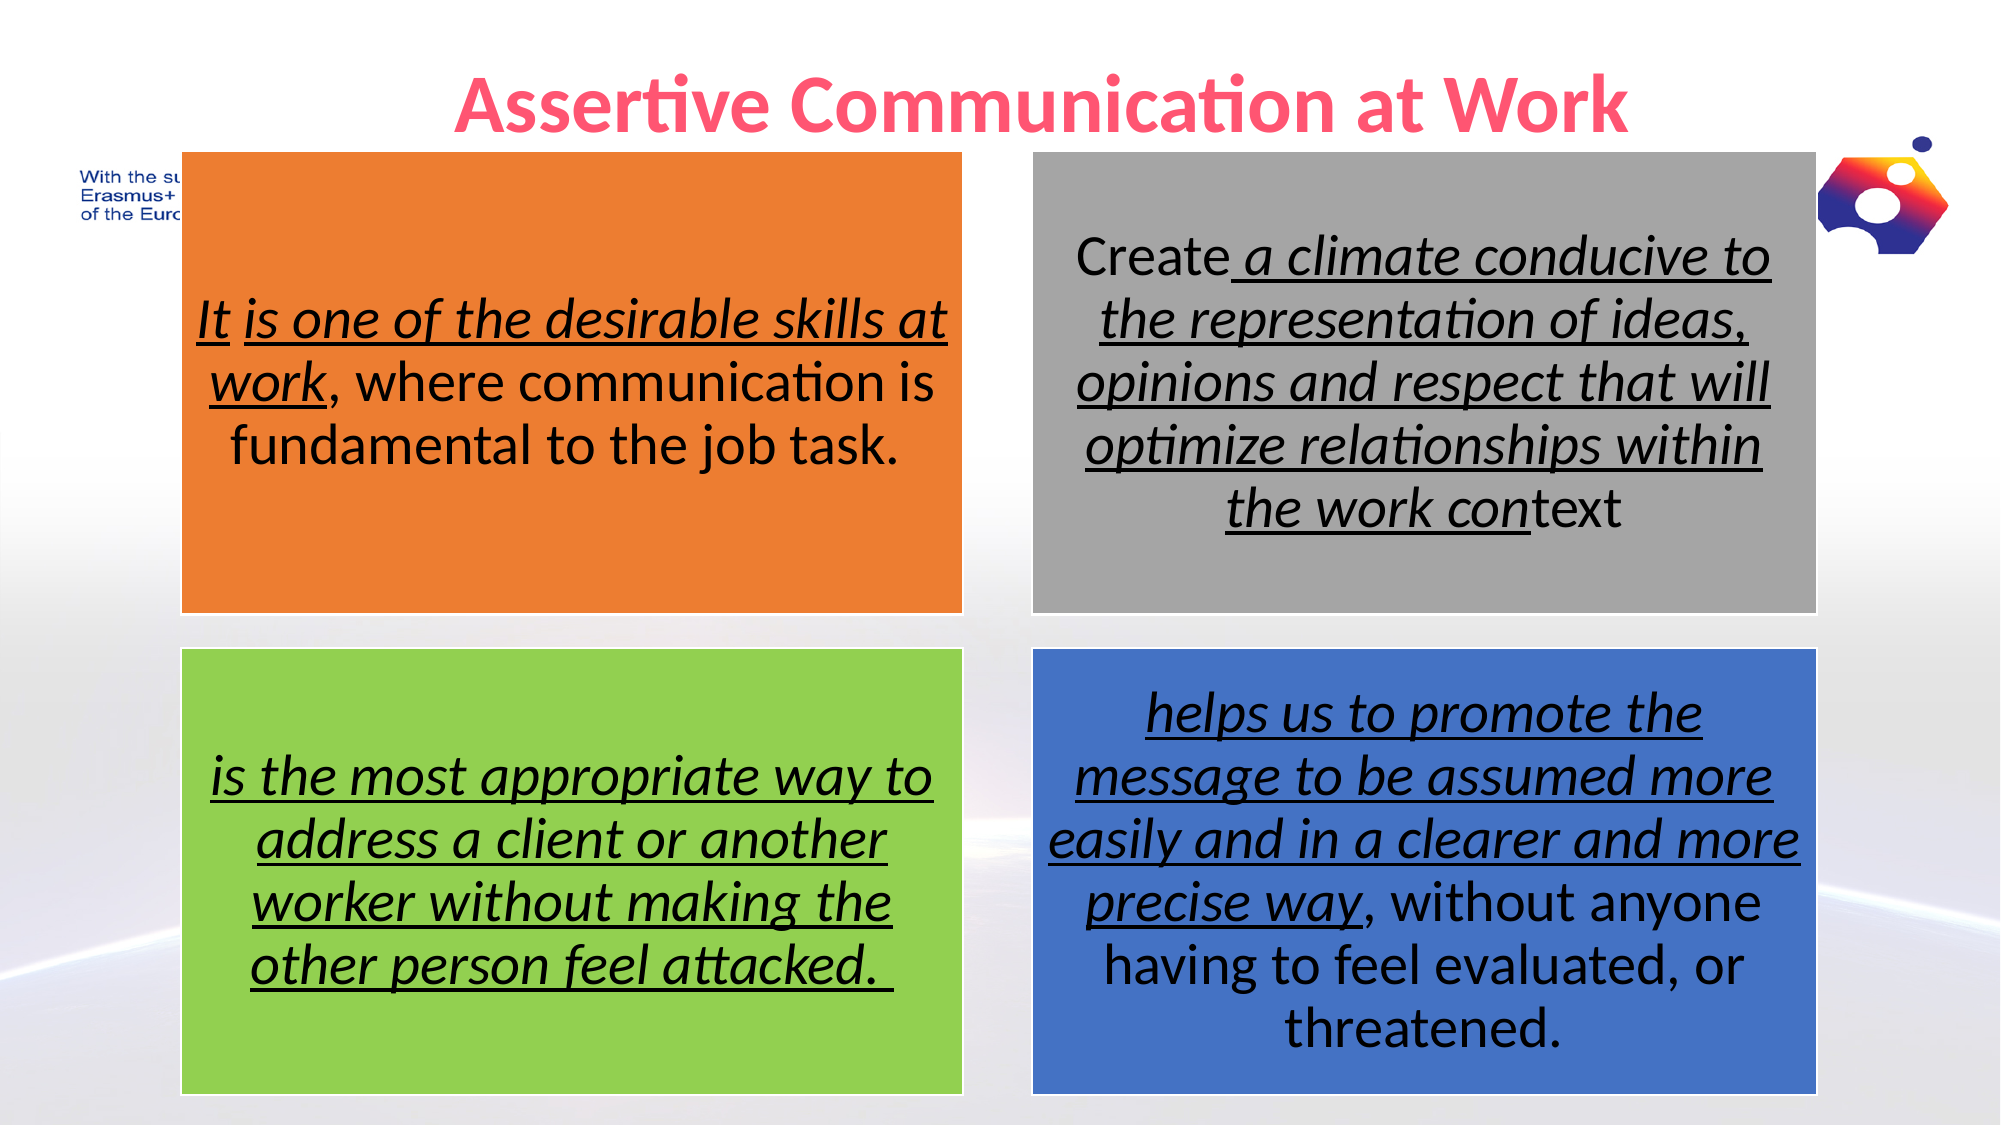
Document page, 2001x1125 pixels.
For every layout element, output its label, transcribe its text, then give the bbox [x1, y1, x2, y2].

text_box Assertive Communication at Work [439, 26, 1646, 150]
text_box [180, 150, 1817, 1096]
picture [0, 0, 2001, 1125]
